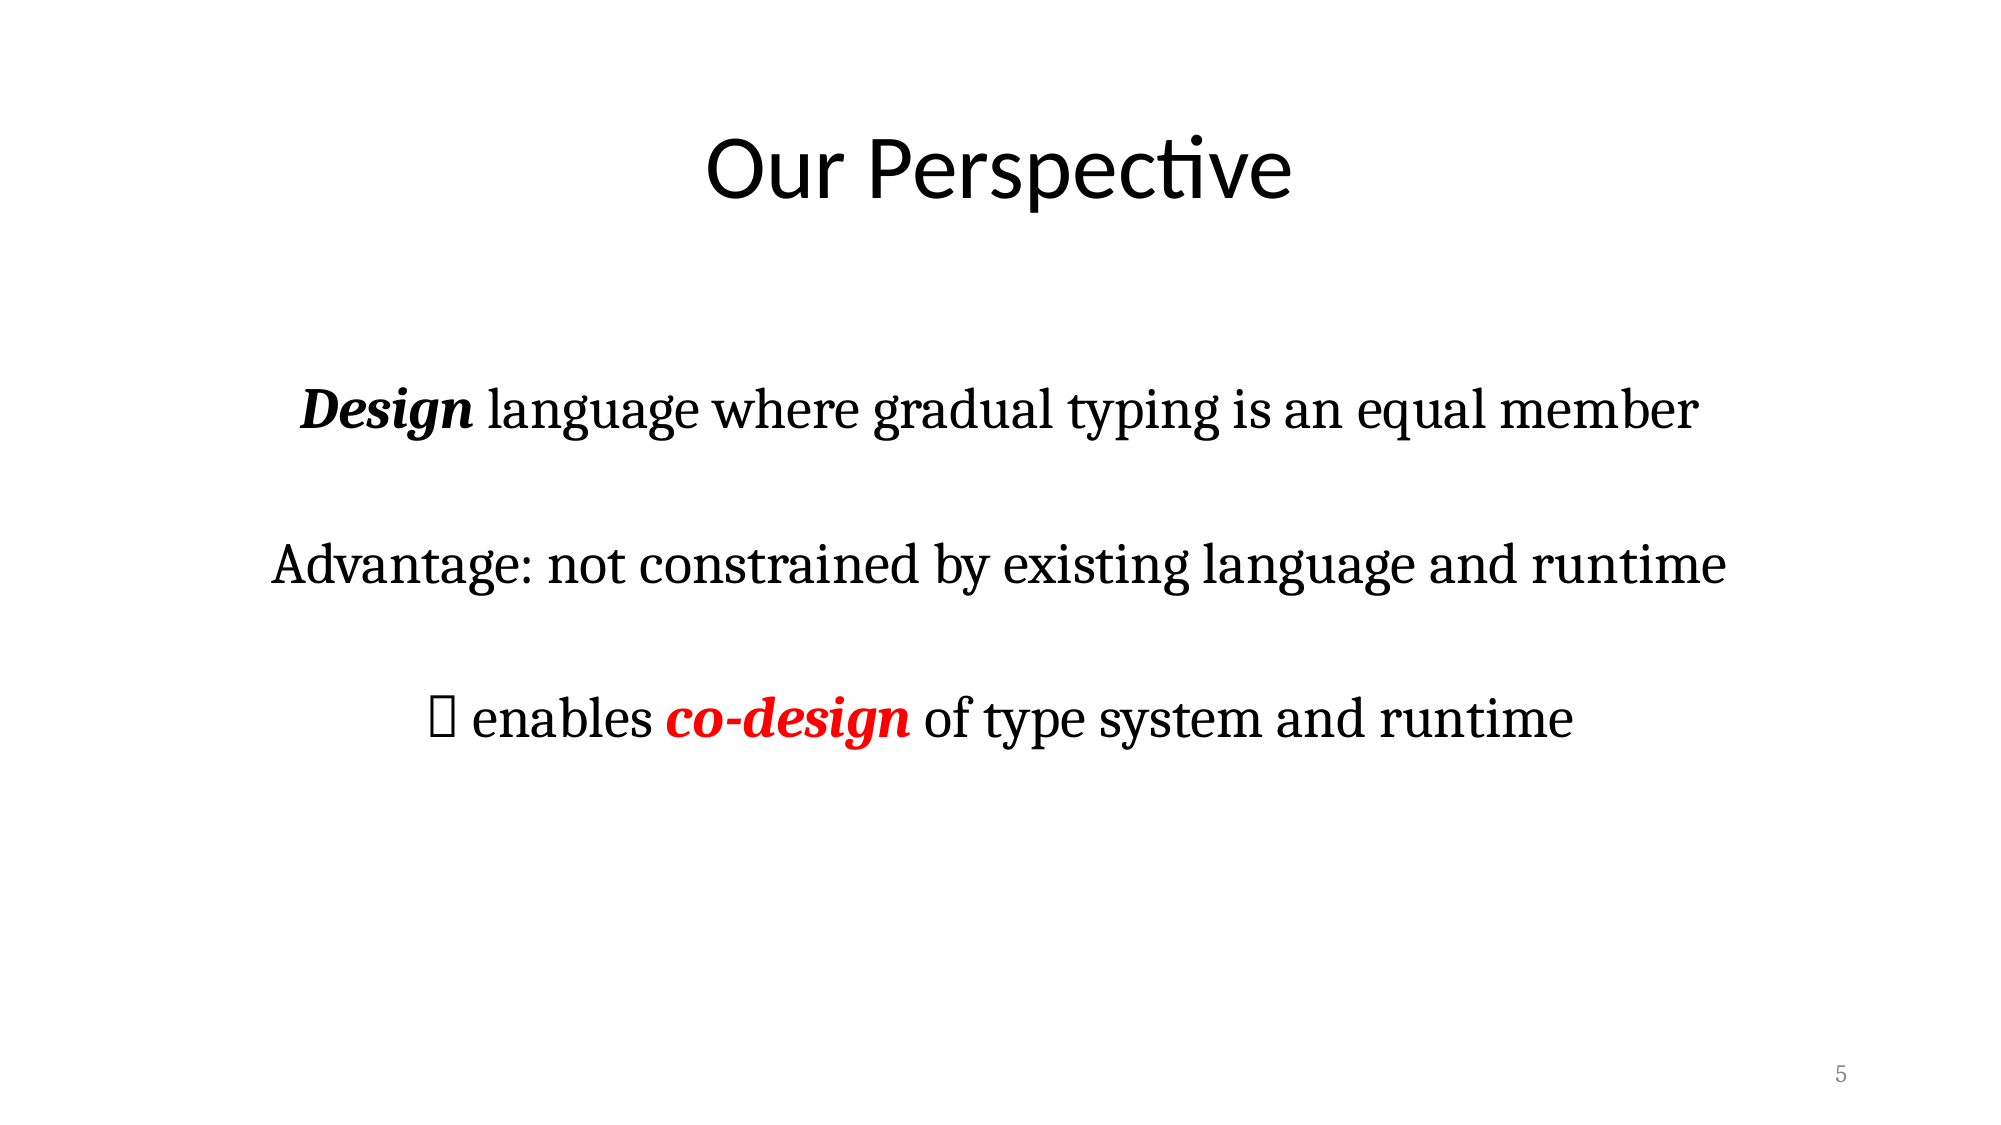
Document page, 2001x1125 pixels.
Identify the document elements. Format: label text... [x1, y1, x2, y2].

text_box Design language where gradual typing is an equal member [285, 363, 1715, 448]
text_box Advantage: not constrained by existing language and runtime [256, 517, 1743, 603]
text_box  enables co-design of type system and runtime [410, 672, 1590, 757]
title Our Perspective [137, 59, 1863, 278]
slide_number 5 [1412, 1042, 1863, 1103]
